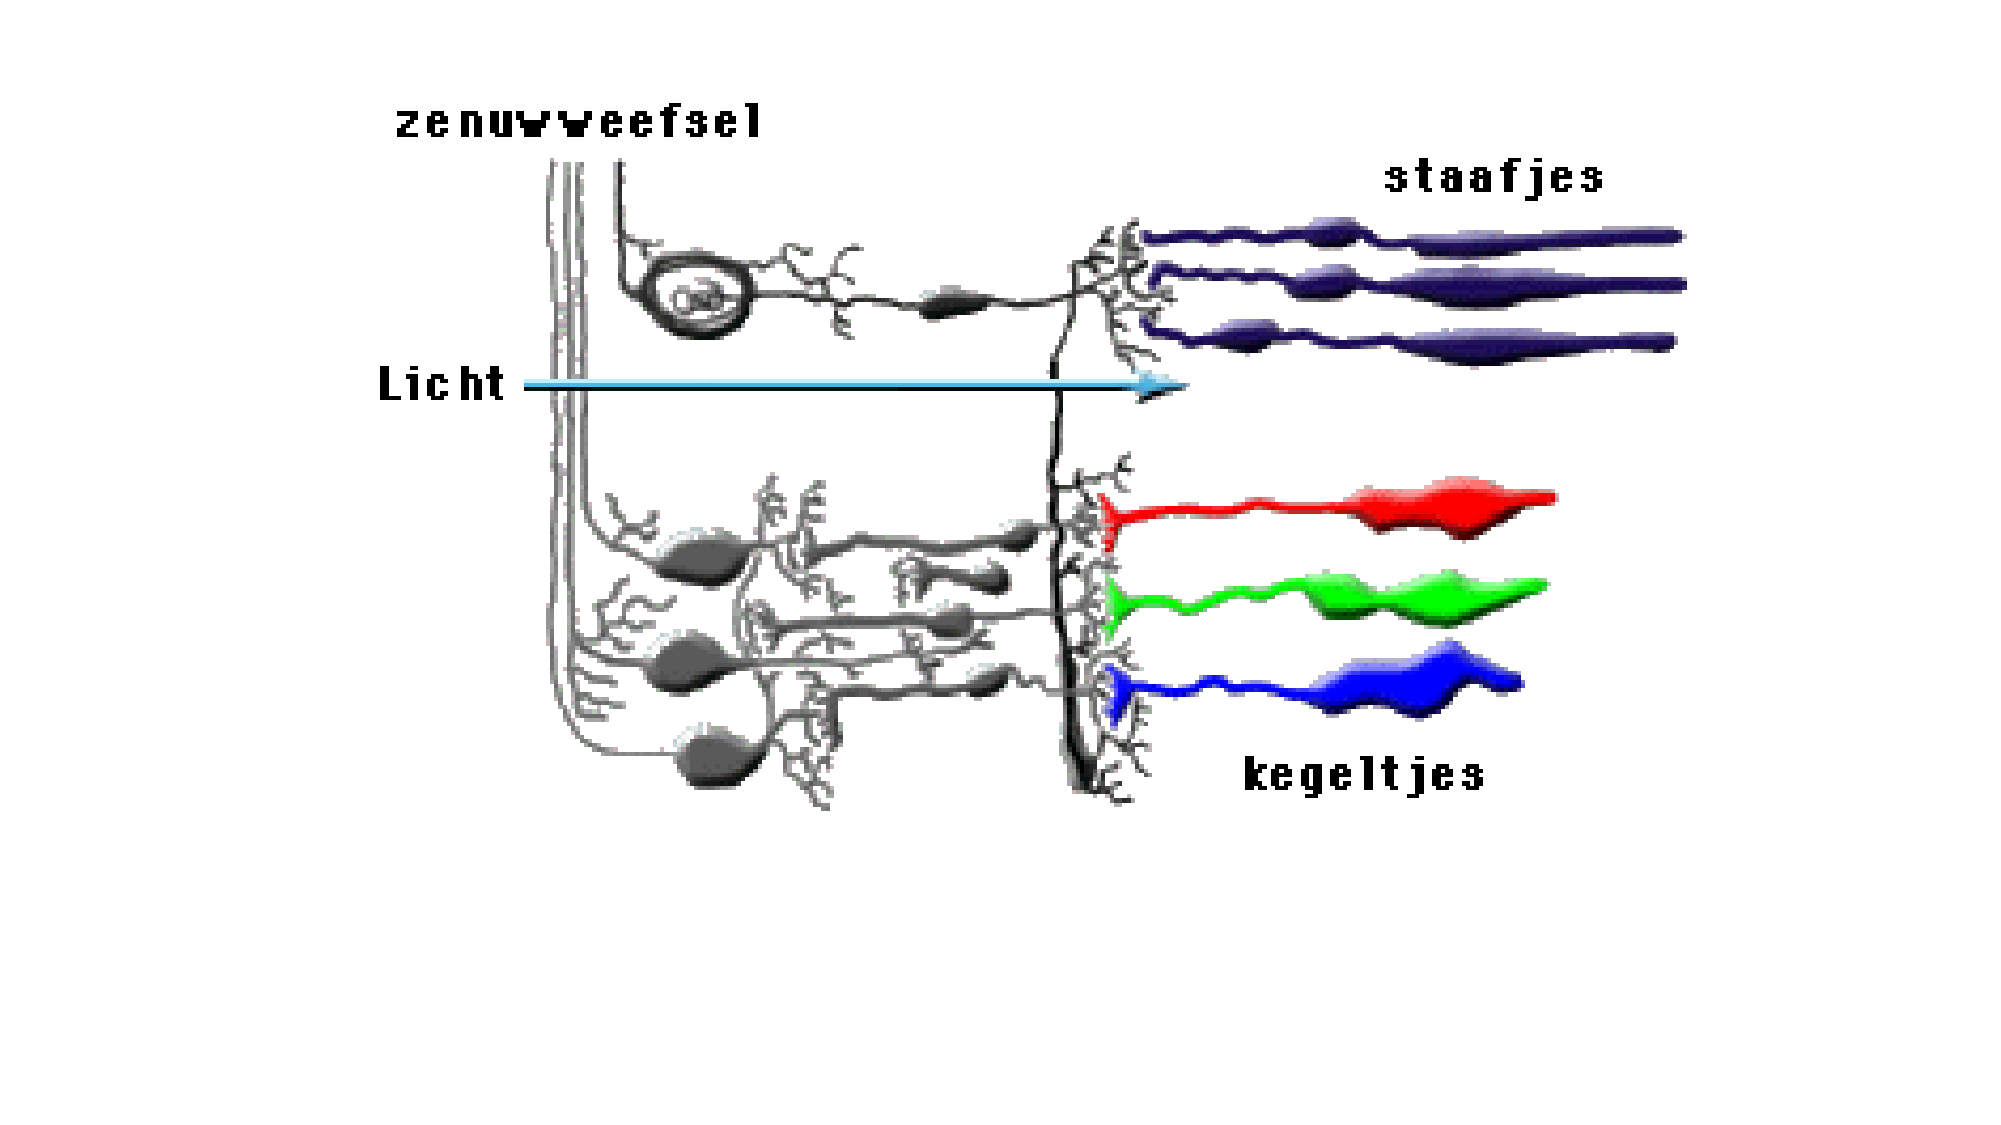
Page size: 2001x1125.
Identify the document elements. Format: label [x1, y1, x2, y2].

picture [368, 95, 1704, 837]
